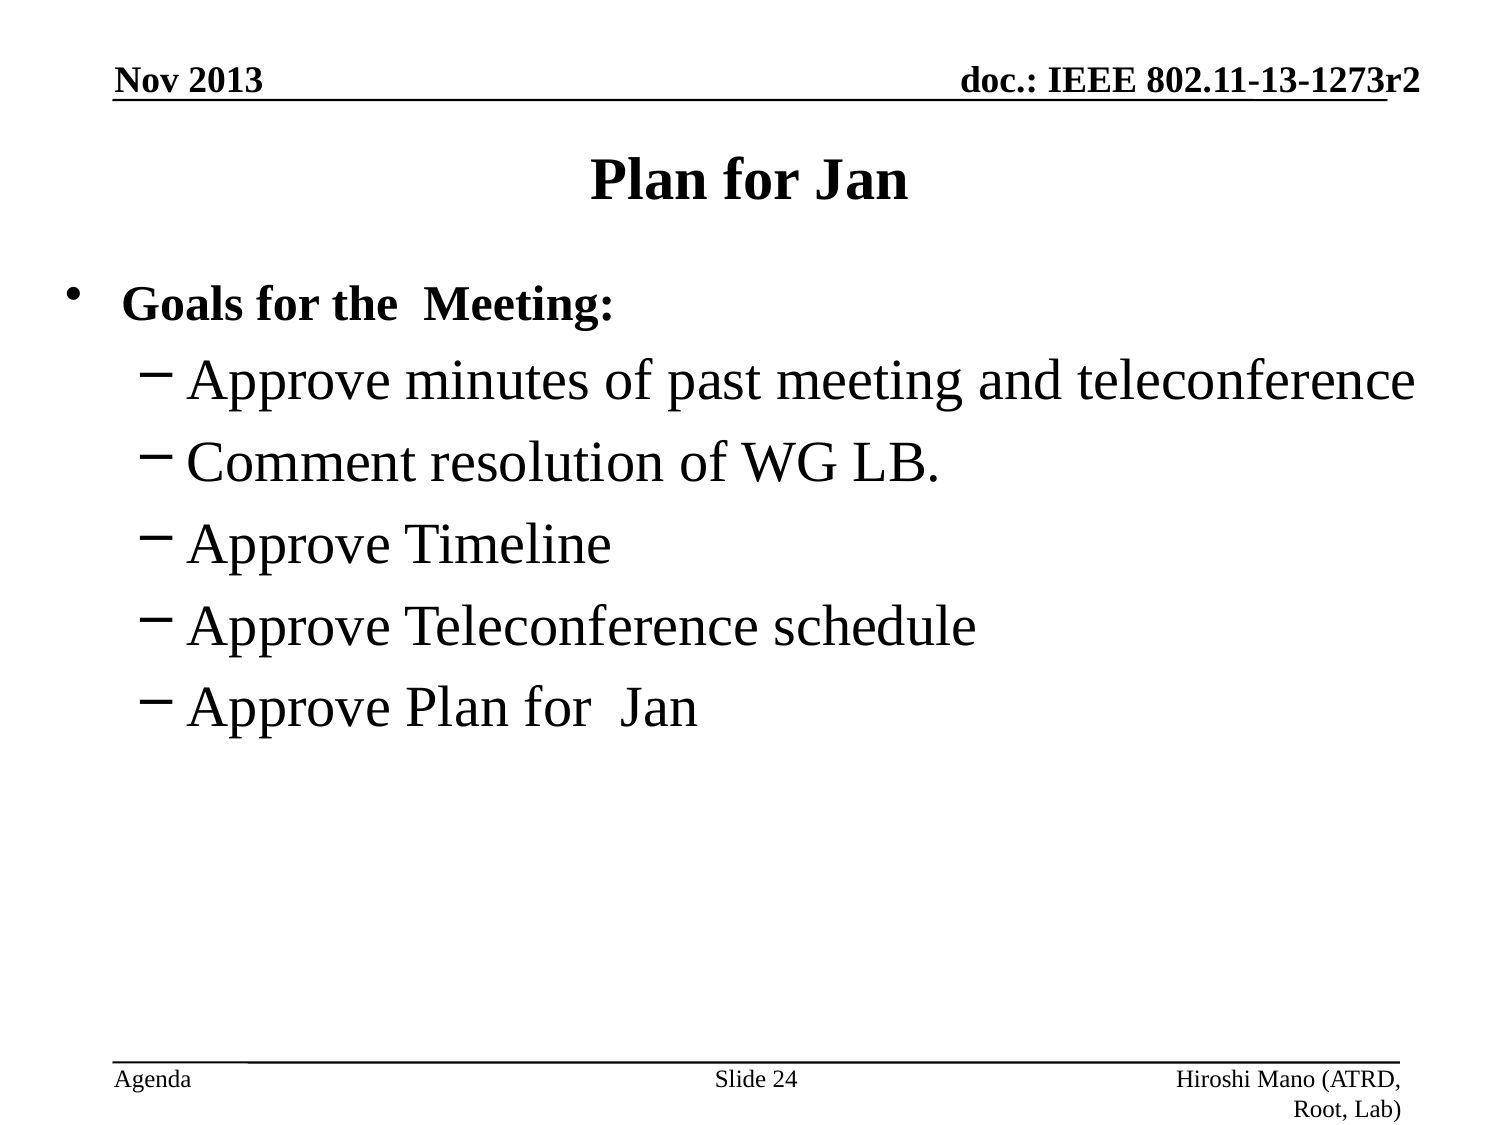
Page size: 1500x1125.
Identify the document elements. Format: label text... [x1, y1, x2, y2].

slide_number Slide 24 [712, 1061, 800, 1093]
footer Hiroshi Mano (ATRD, Root, Lab) [1171, 1061, 1402, 1093]
title Plan for Jan [112, 112, 1388, 238]
list Goals for the Meeting: Approve minutes of past meeting and teleconference Comment resolution of WG LB. Approve Timeline Approve Teleconference schedule Approve Plan for Jan [49, 262, 1451, 1038]
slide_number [114, 54, 274, 101]
